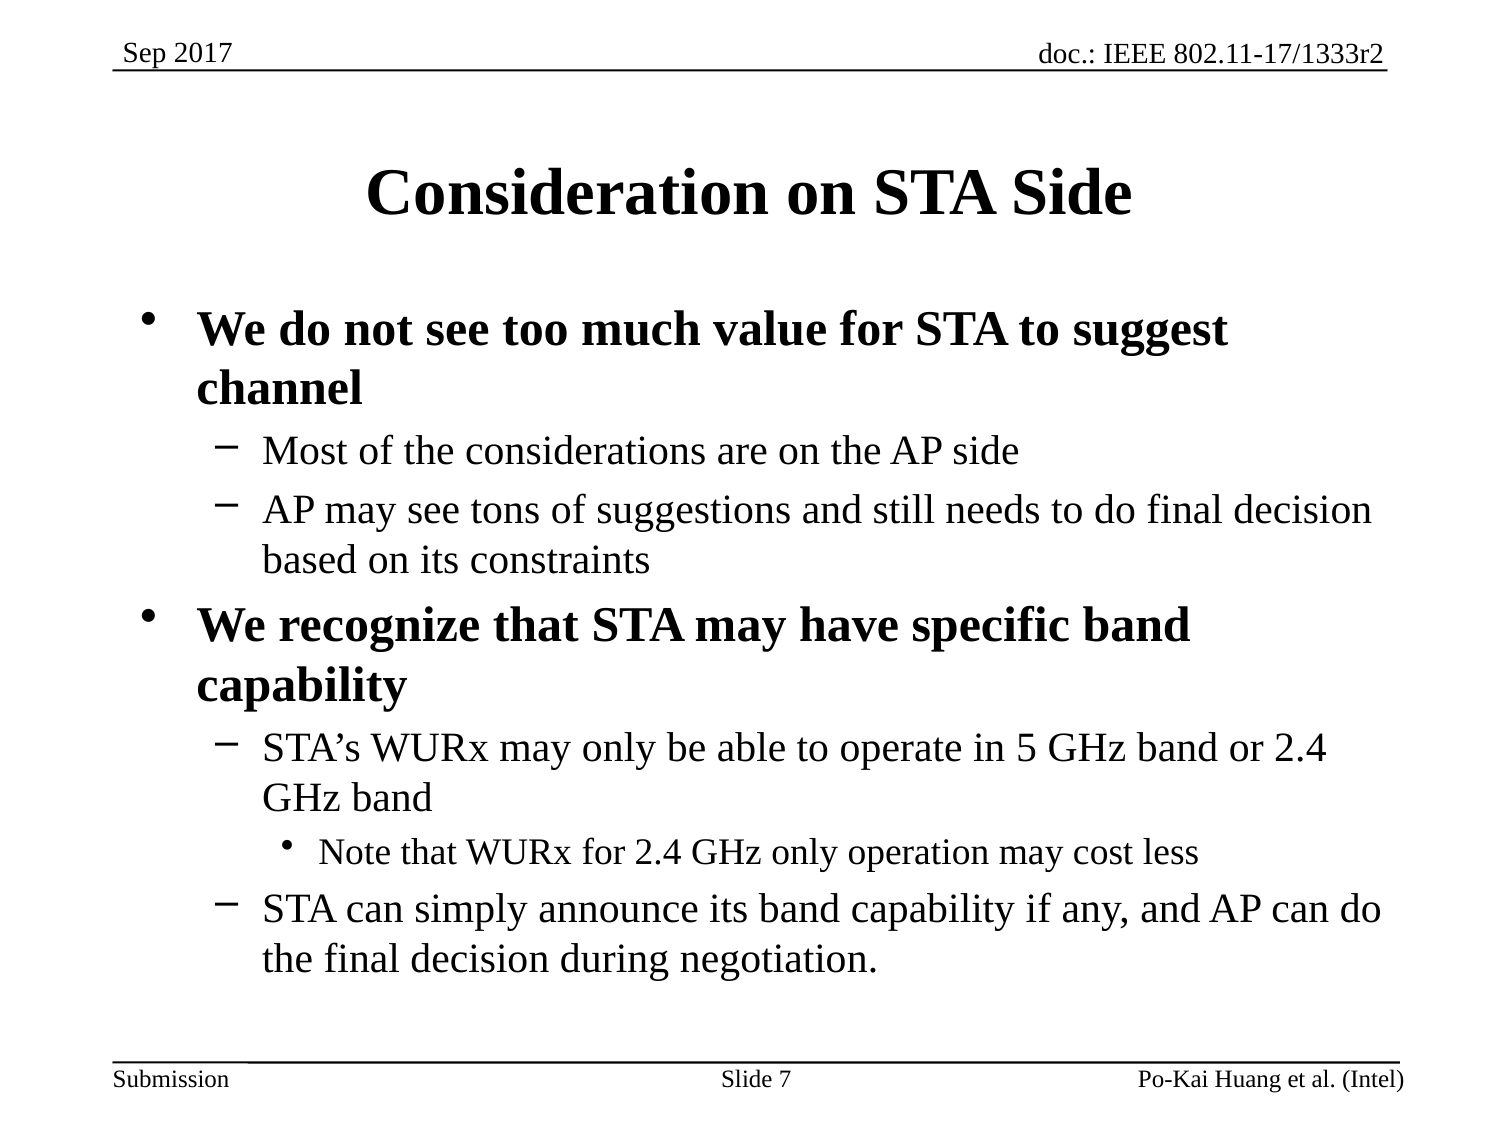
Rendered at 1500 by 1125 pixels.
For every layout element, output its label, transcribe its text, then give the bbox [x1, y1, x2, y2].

title Consideration on STA Side [112, 99, 1388, 276]
footer Po-Kai Huang et al. (Intel) [1134, 1062, 1405, 1093]
slide_number Slide 7 [712, 1062, 800, 1093]
list We do not see too much value for STA to suggest channel Most of the considerations are on the AP side AP may see tons of suggestions and still needs to do final decision based on its constraints We recognize that STA may have specific band capability STA’s WURx may only be able to operate in 5 GHz band or 2.4 GHz band Note that WURx for 2.4 GHz only operation may cost less STA can simply announce its band capability if any, and AP can do the final decision during negotiation. [124, 287, 1401, 963]
